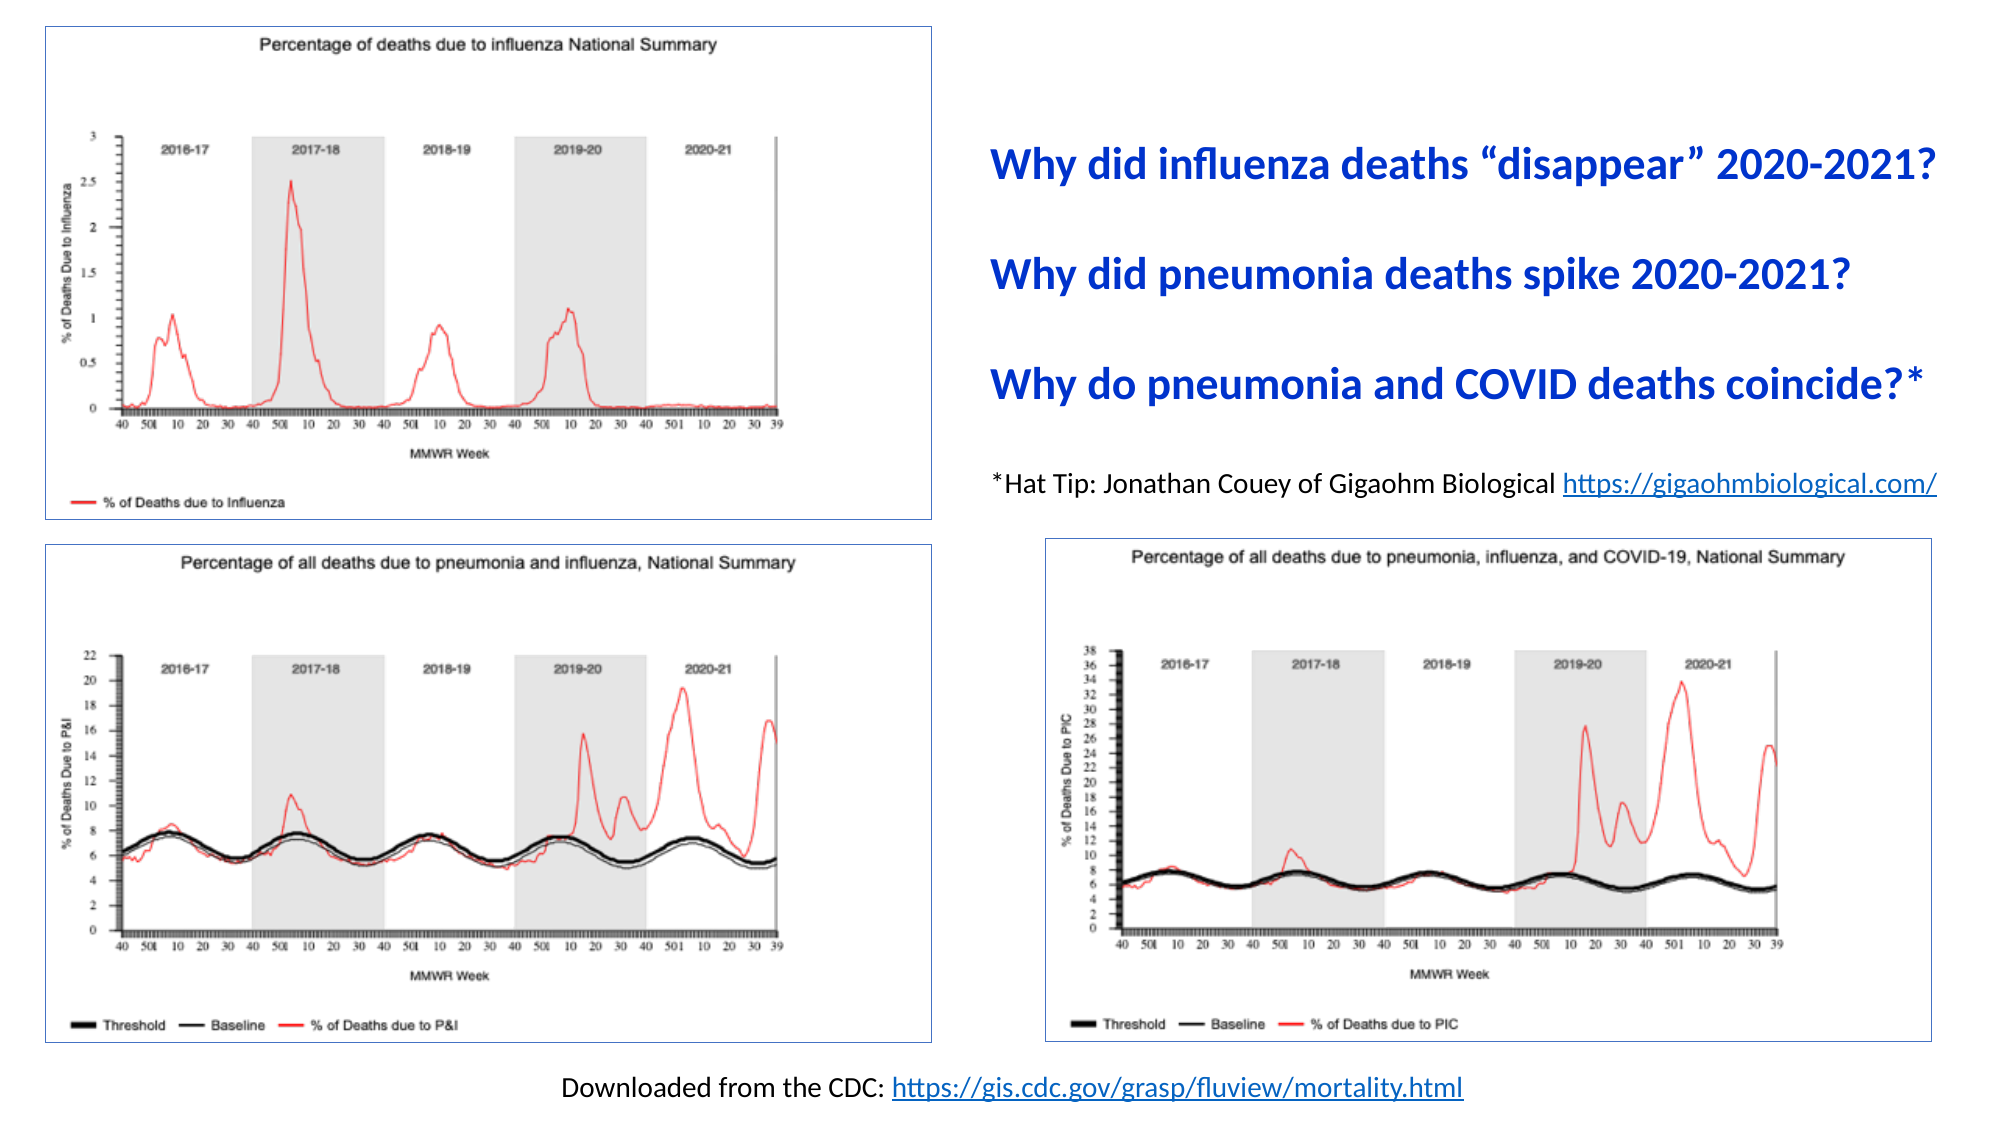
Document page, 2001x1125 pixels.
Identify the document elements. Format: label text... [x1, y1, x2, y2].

picture [45, 544, 932, 1043]
text_box Why did influenza deaths “disappear” 2020-2021? Why did pneumonia deaths spike 2020-2021? Why do pneumonia and COVID deaths coincide?* *Hat Tip: Jonathan Couey of Gigaohm Biological https://gigaohmbiological.com/ [975, 126, 1999, 507]
picture [1045, 538, 1932, 1042]
text_box Downloaded from the CDC: https://gis.cdc.gov/grasp/fluview/mortality.html [546, 1060, 1486, 1111]
picture [45, 26, 932, 520]
